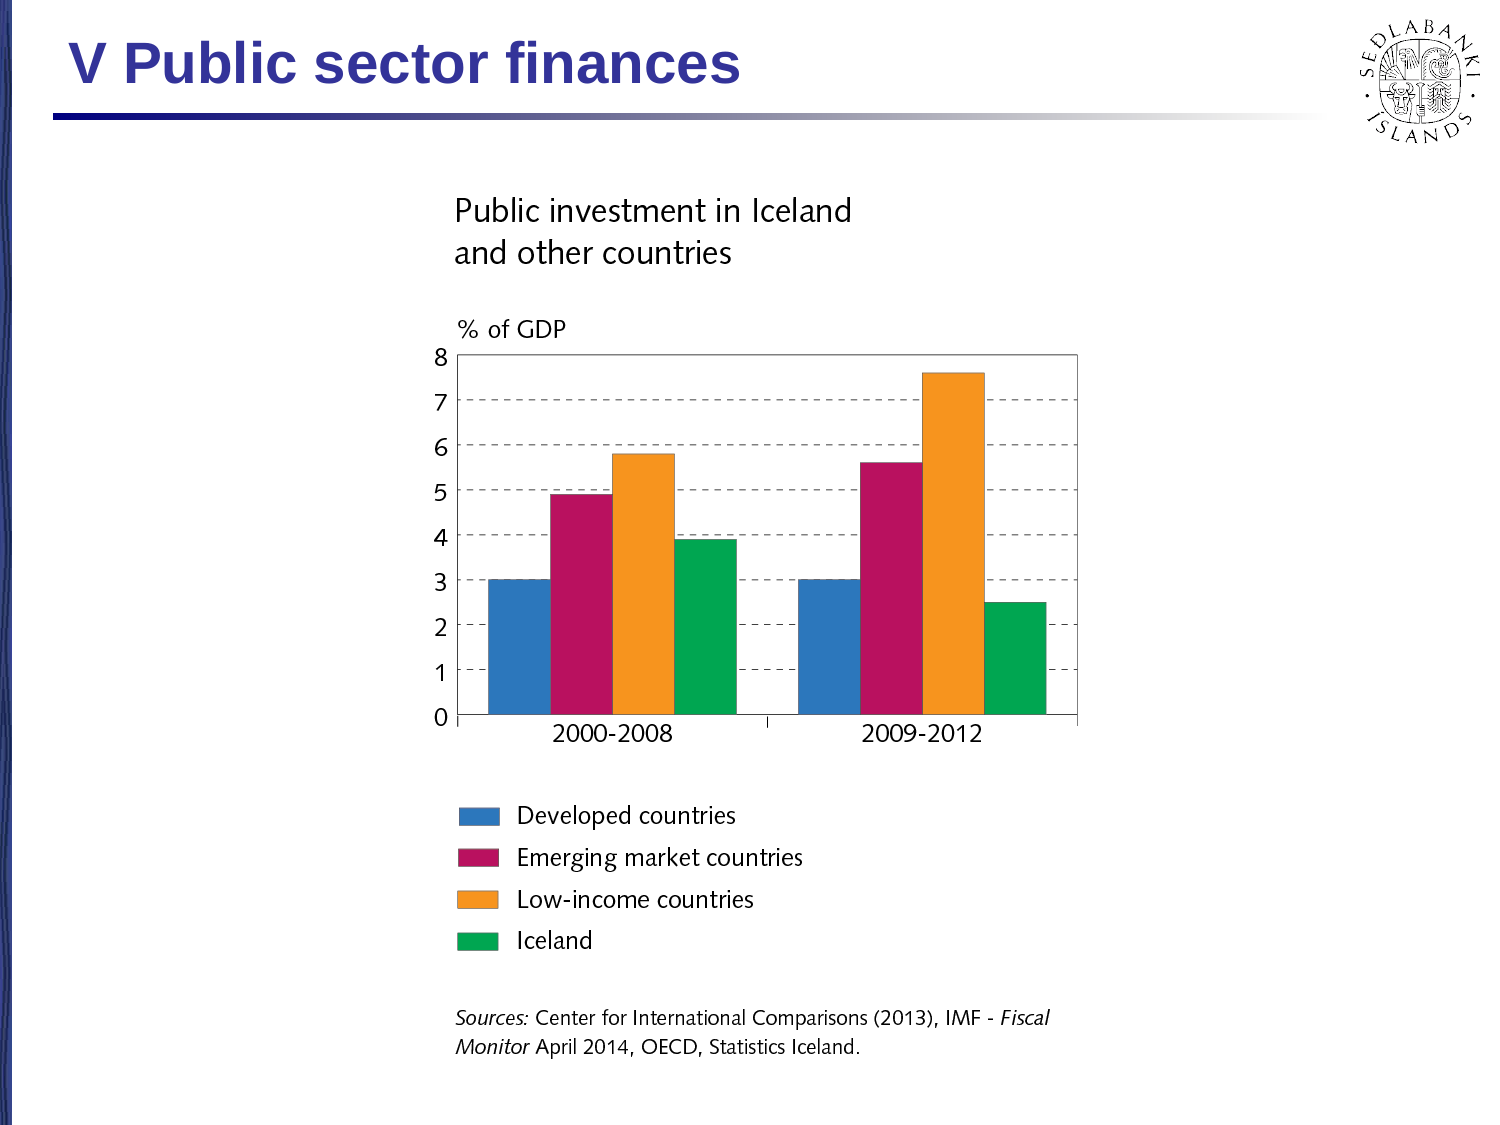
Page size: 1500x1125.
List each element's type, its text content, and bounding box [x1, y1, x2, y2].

title V Public sector finances [52, 10, 1330, 111]
picture [0, 0, 12, 1125]
picture [1357, 18, 1482, 149]
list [434, 148, 1078, 1059]
